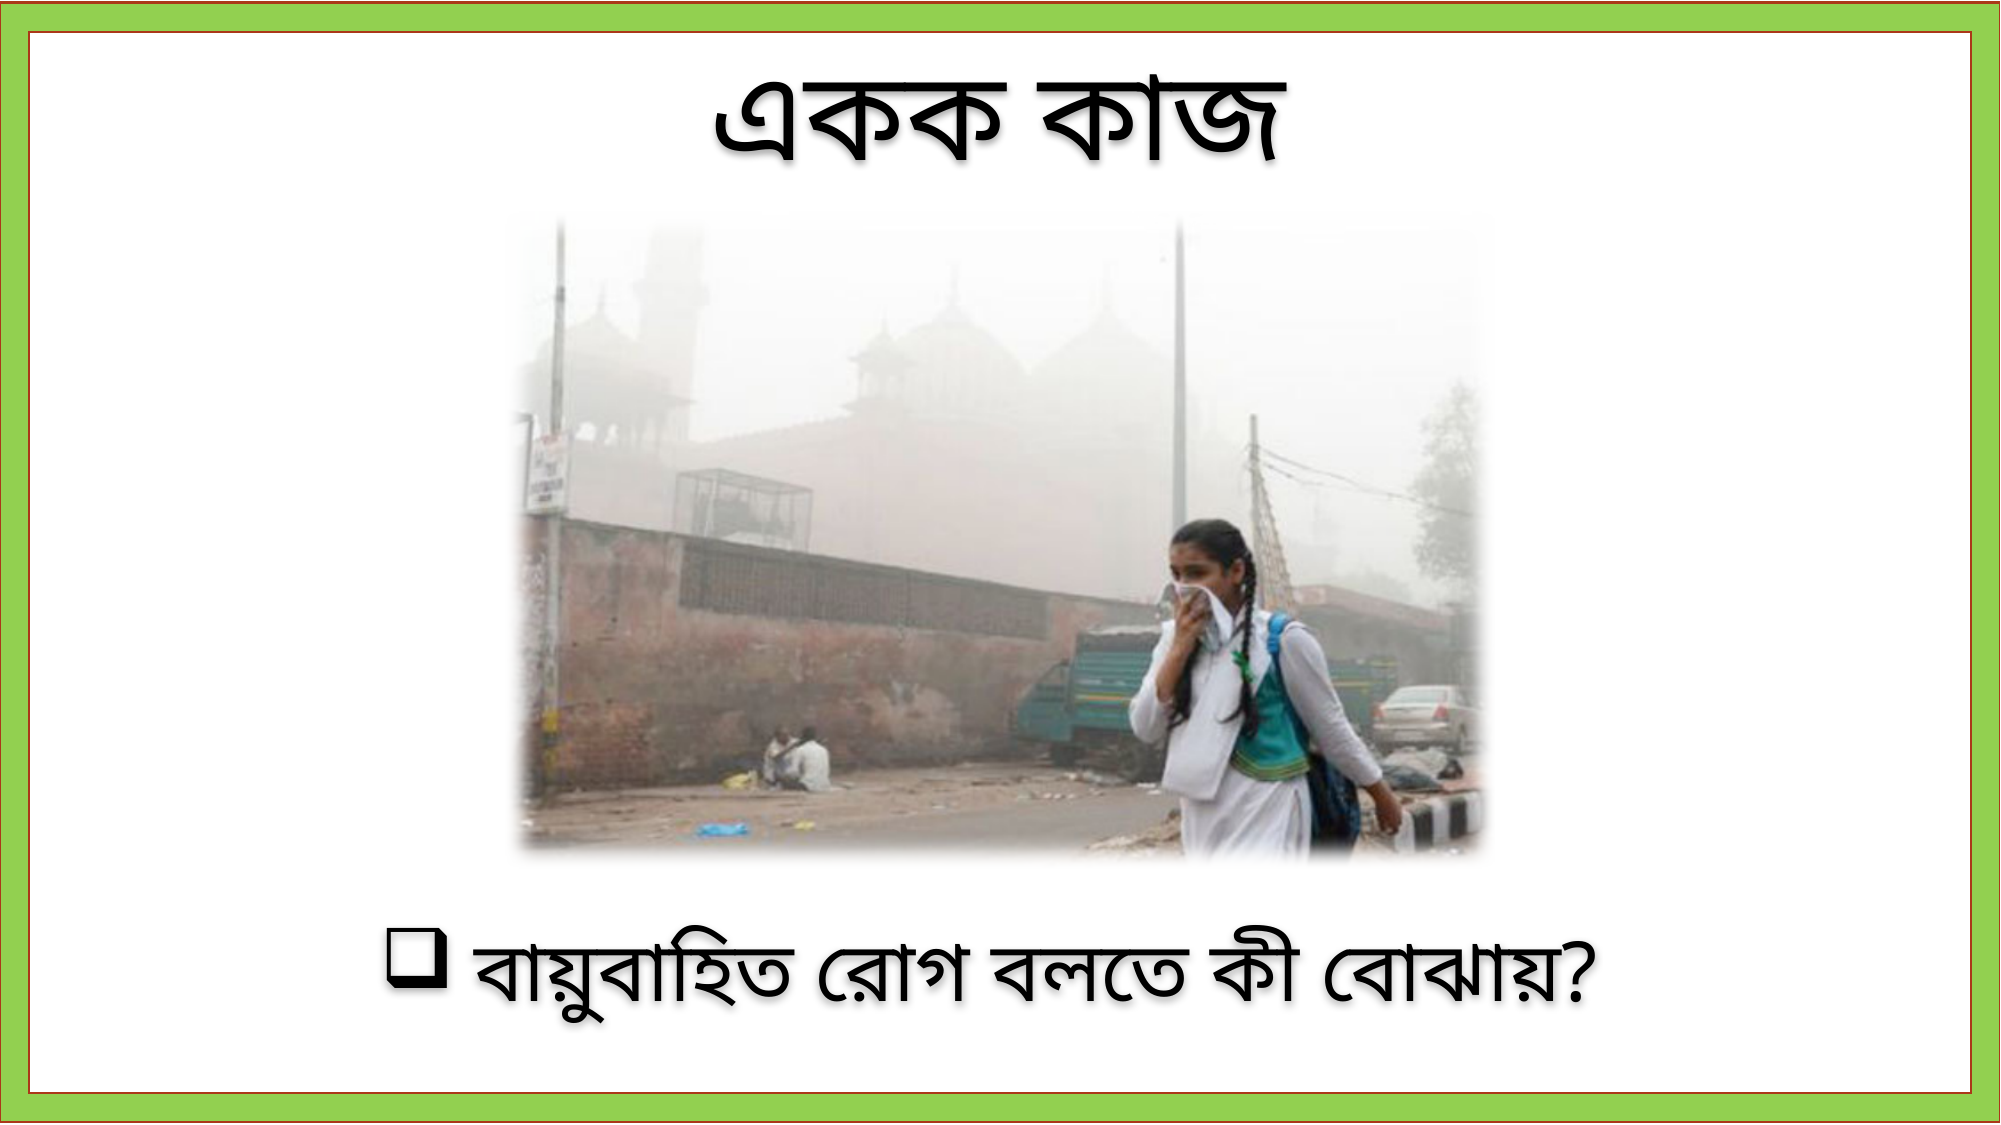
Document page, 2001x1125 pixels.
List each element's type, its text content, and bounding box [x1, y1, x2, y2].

picture [505, 211, 1495, 869]
text_box [0, 1, 2000, 1123]
text_box বায়ুবাহিত রোগ বলতে কী বোঝায়? [147, 911, 1853, 1026]
text_box একক কাজ [691, 33, 1305, 211]
